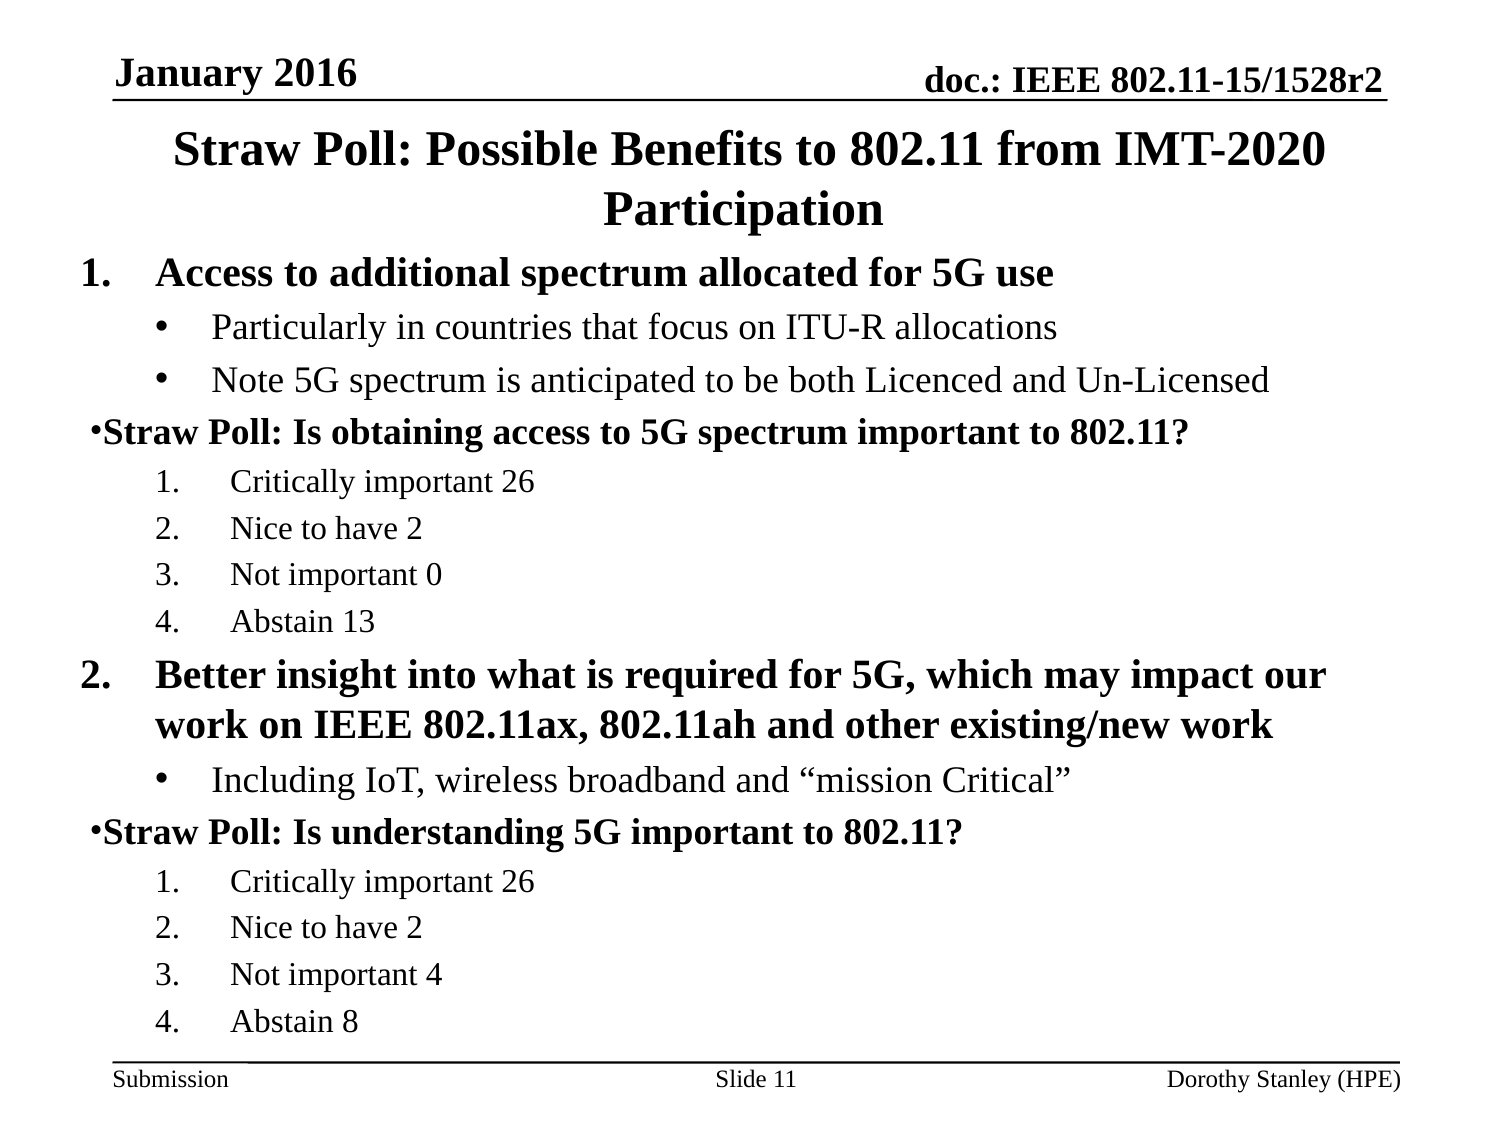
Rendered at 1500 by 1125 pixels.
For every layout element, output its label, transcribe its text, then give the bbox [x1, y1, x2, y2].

footer Dorothy Stanley (HPE) [878, 1061, 1402, 1093]
title Straw Poll: Possible Benefits to 802.11 from IMT-2020 Participation [112, 138, 1388, 213]
list Access to additional spectrum allocated for 5G use Particularly in countries that focus on ITU-R allocations Note 5G spectrum is anticipated to be both Licenced and Un-Licensed Straw Poll: Is obtaining access to 5G spectrum important to 802.11? Critically important 26 Nice to have 2 Not important 0 Abstain 13 Better insight into what is required for 5G, which may impact our work on IEEE 802.11ax, 802.11ah and other existing/new work Including IoT, wireless broadband and “mission Critical” Straw Poll: Is understanding 5G important to 802.11? Critically important 26 Nice to have 2 Not important 4 Abstain 8 [55, 237, 1402, 1063]
slide_number Slide 11 [712, 1061, 800, 1093]
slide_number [114, 49, 423, 95]
